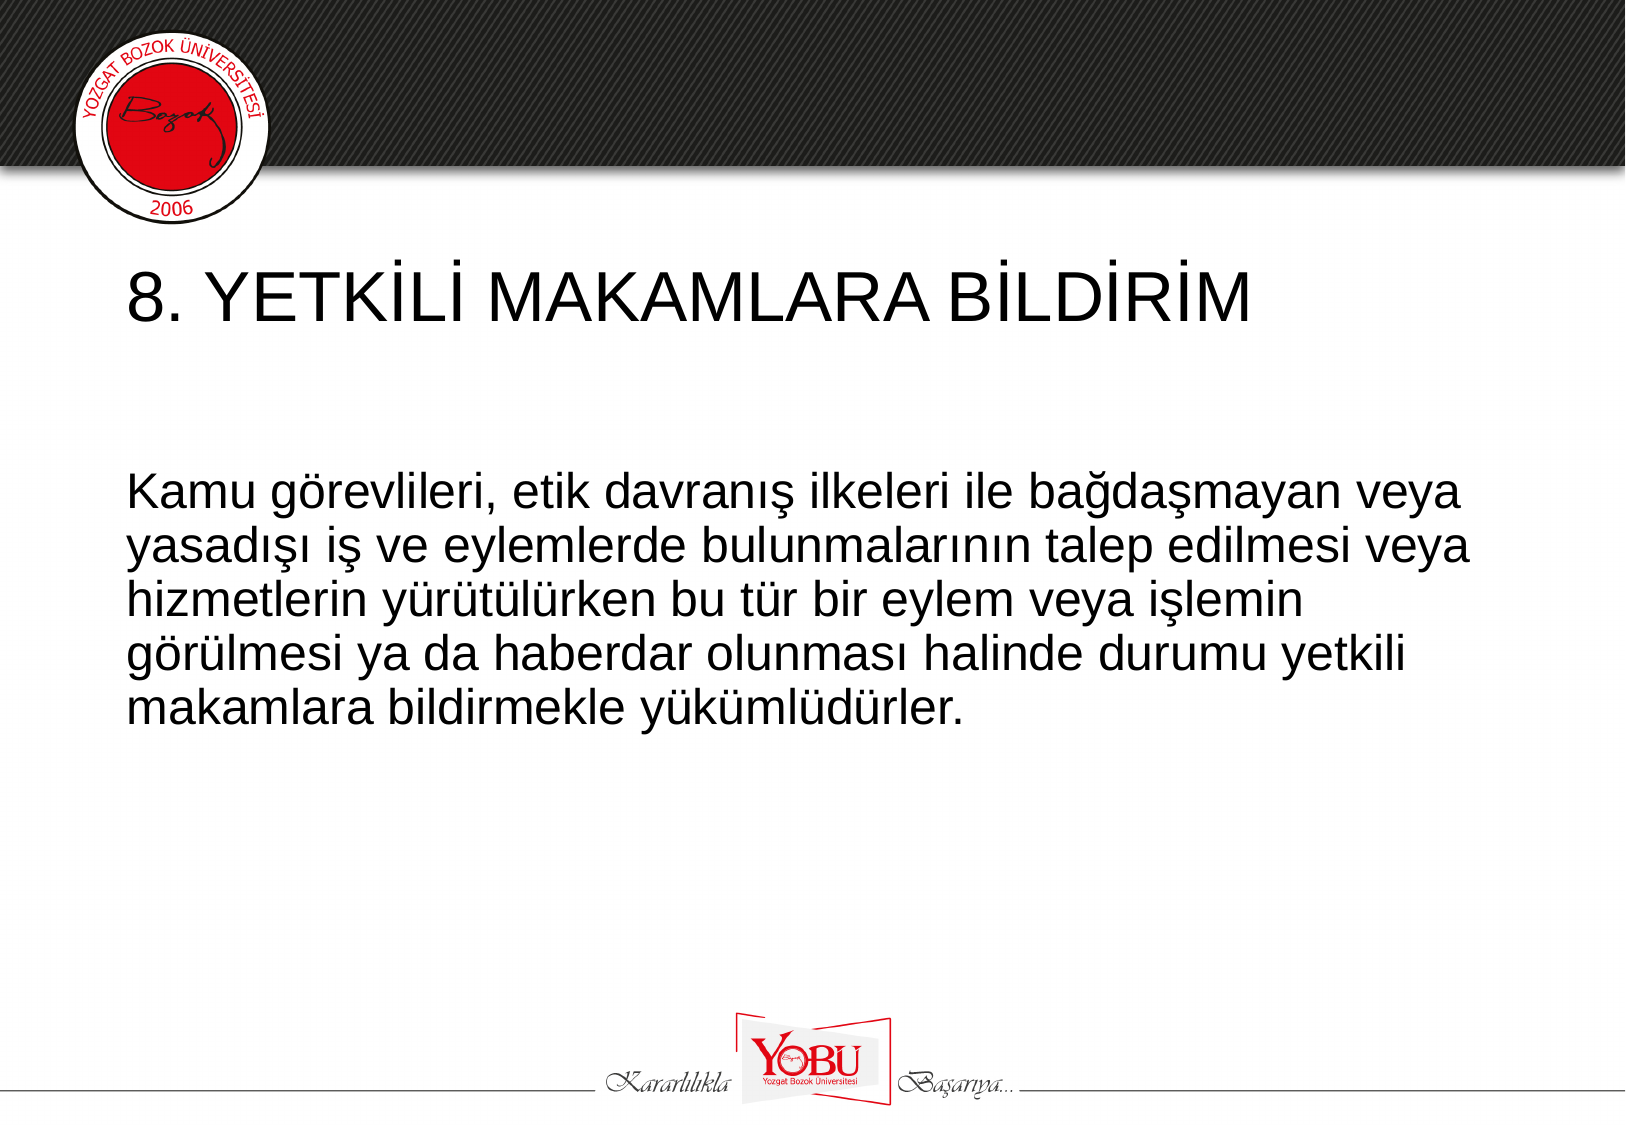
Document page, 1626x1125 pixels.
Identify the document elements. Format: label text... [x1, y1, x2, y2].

title 8. YETKİLİ MAKAMLARA BİLDİRİM [111, 249, 1514, 348]
picture [0, 0, 1626, 1125]
list Kamu görevlileri, etik davranış ilkeleri ile bağdaşmayan veya yasadışı iş ve eylemlerde bulunmalarının talep edilmesi veya hizmetlerin yürütülürken bu tür bir eylem veya işlemin görülmesi ya da haberdar olunması halinde durumu yetkili makamlara bildirmekle yükümlüdürler. [111, 377, 1514, 1014]
